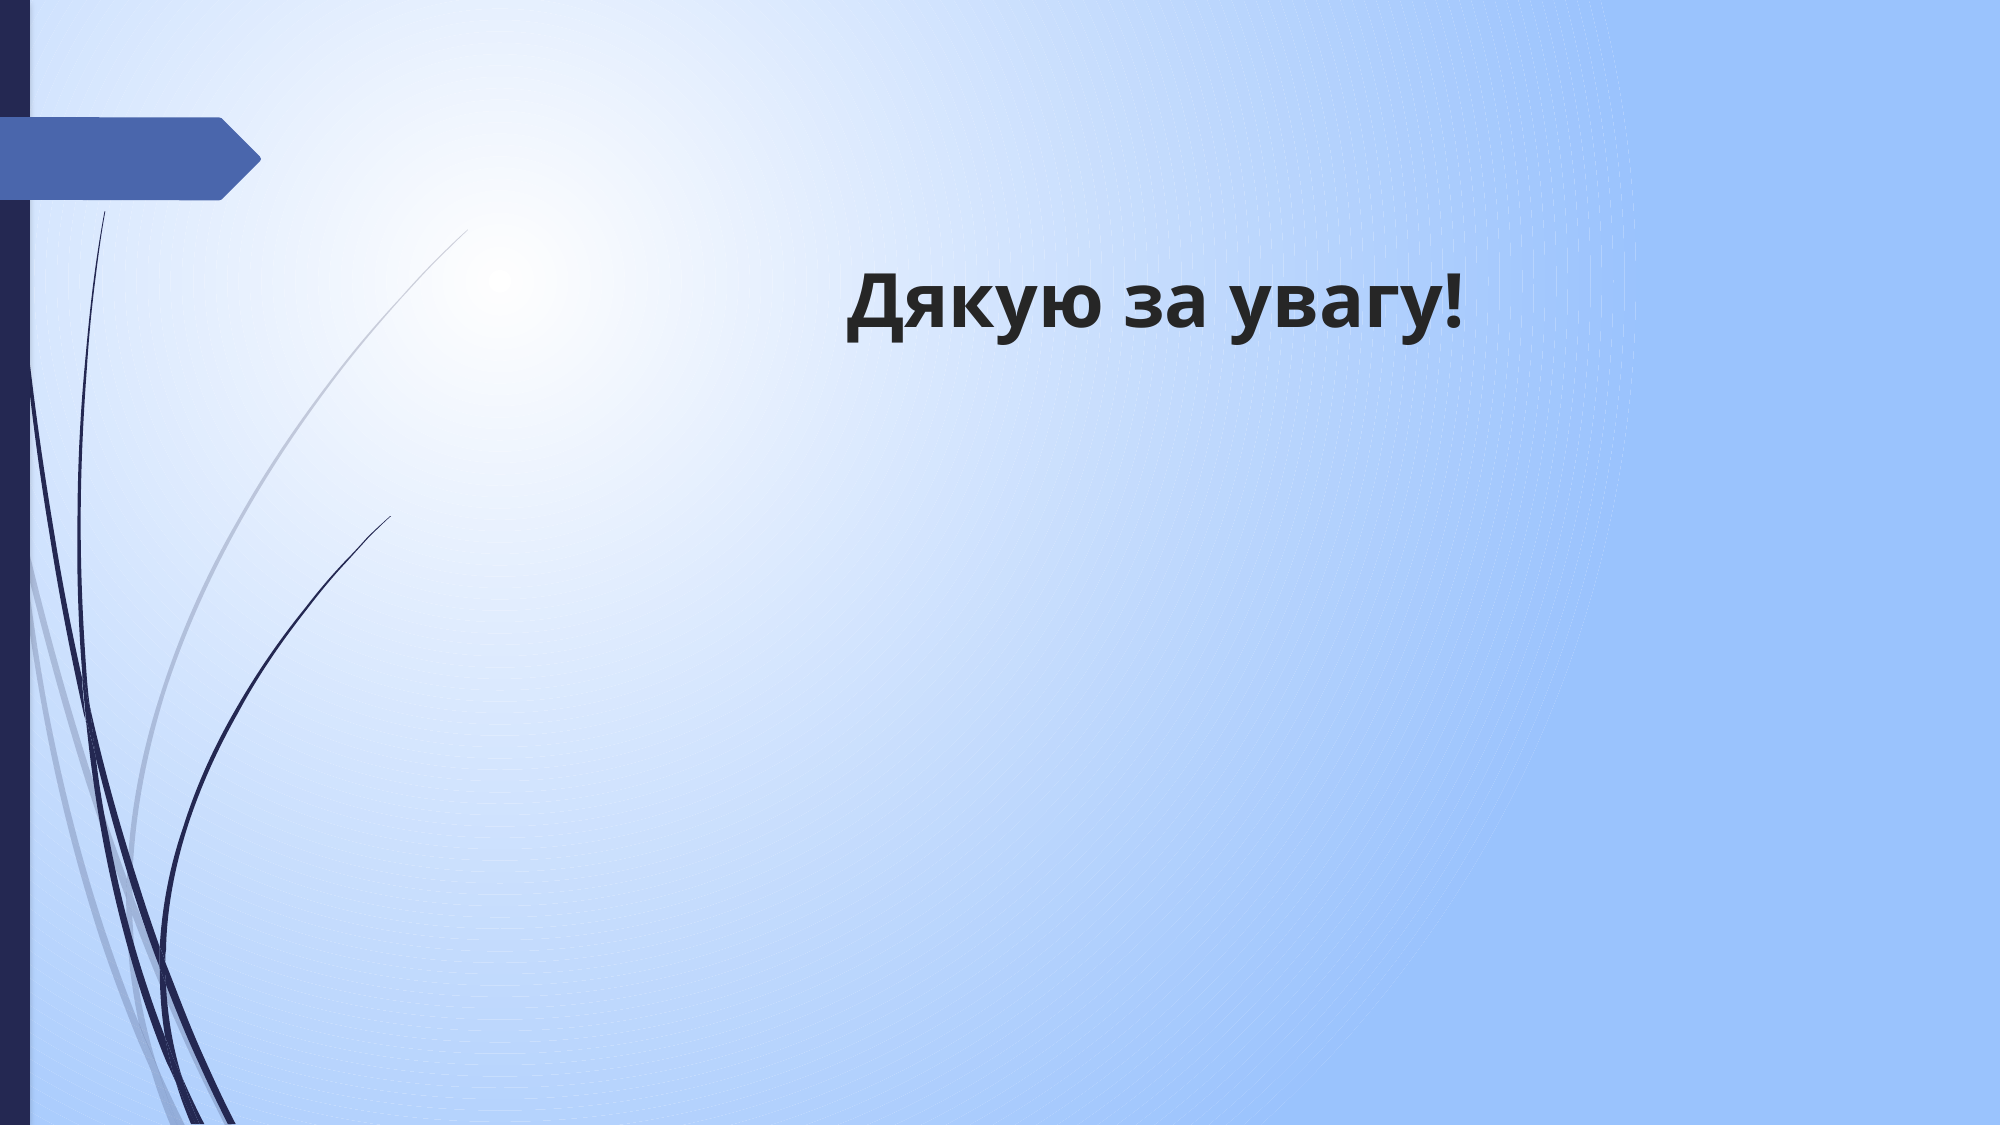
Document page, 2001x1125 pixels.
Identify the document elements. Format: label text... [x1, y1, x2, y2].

title Дякую за увагу! [425, 244, 1888, 456]
